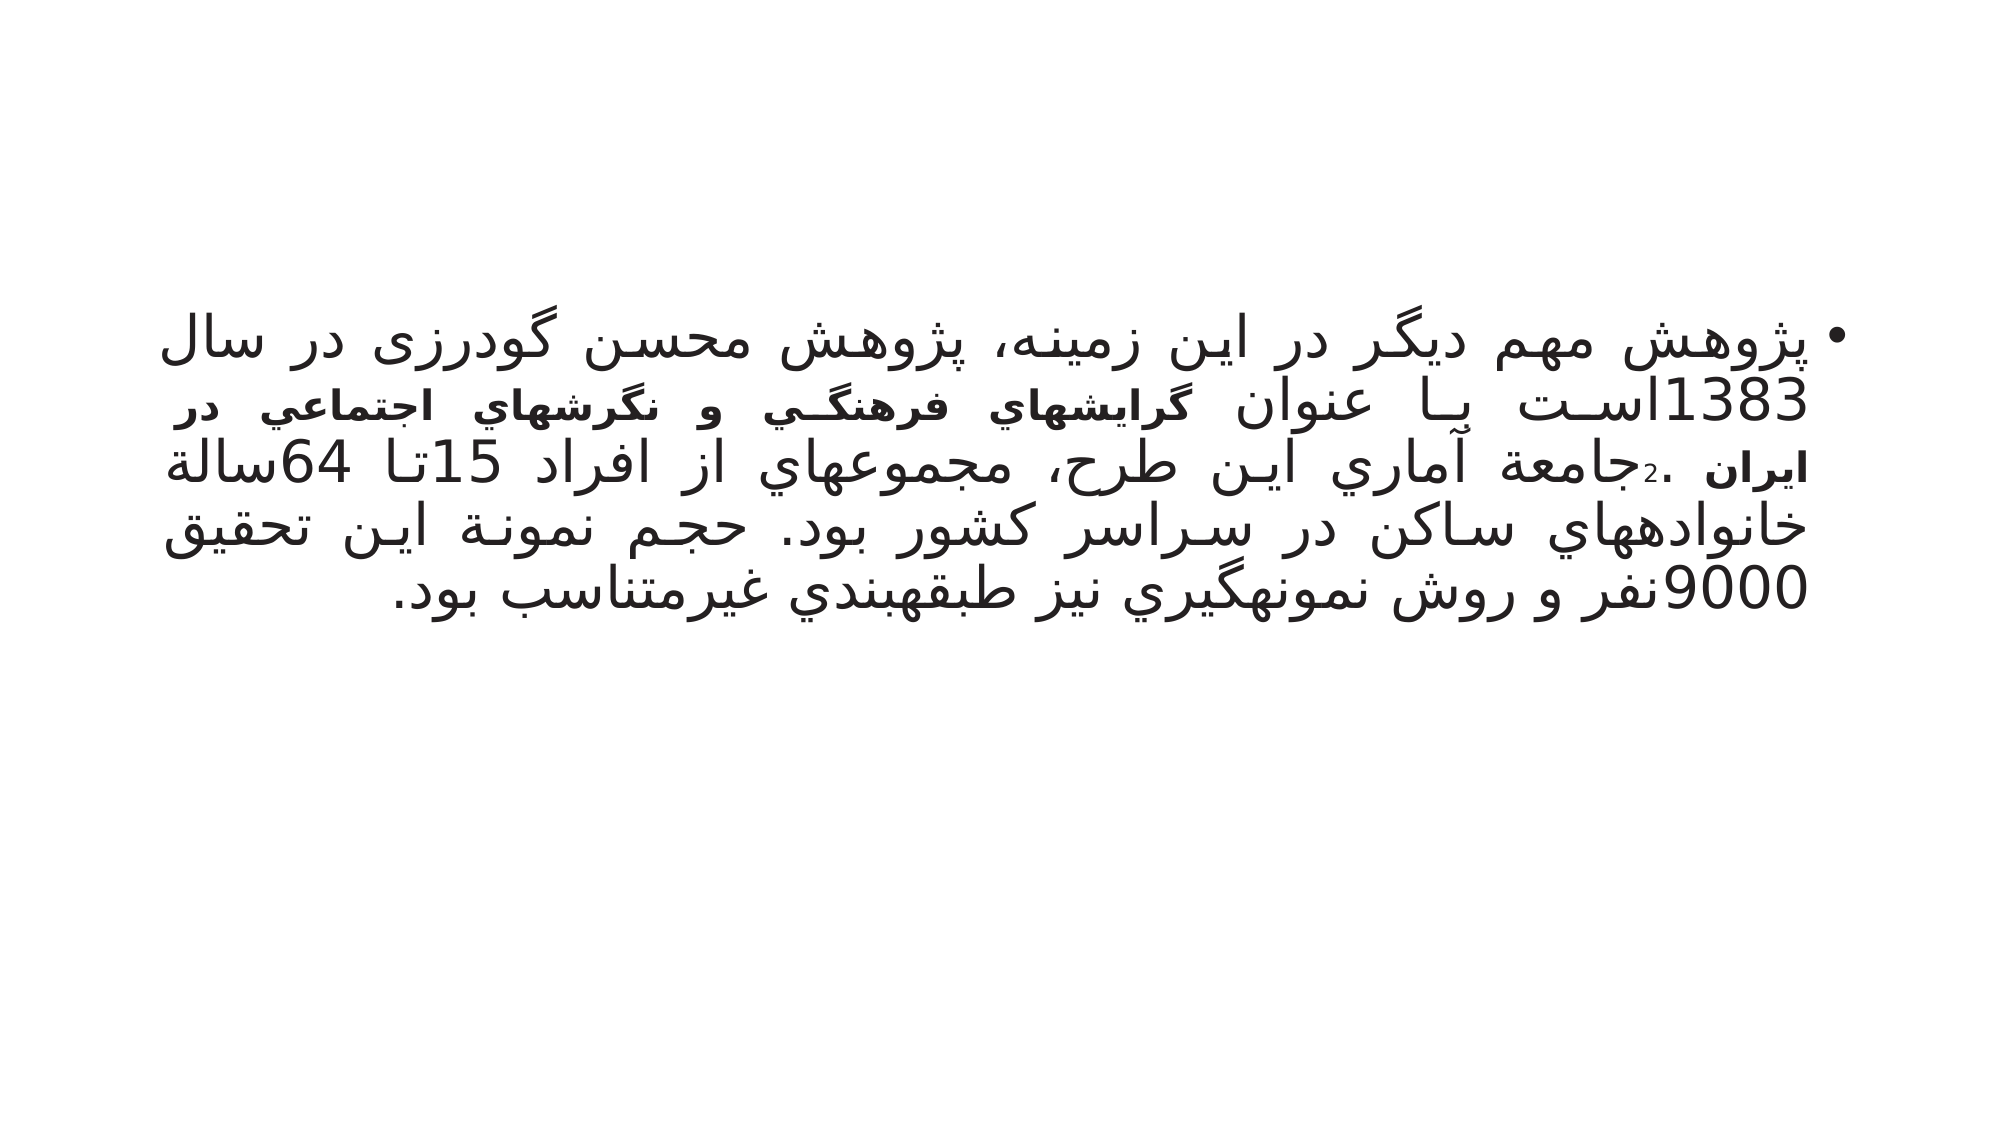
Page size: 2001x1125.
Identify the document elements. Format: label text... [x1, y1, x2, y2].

list پژوهش مهم دیگر در این زمینه، پژوهش محسن گودرزی در سال 1383است با عنوان گرایشهاي فرهنگي و نگرشهاي اجتماعي در ایران .2جامعة آماري این طرح، مجموعهاي از افراد 15تا 64سالة خانوادههاي ساکن در سراسر کشور بود. حجم نمونة این تحقیق 9000نفر و روش نمونهگیري نیز طبقهبندي غیرمتناسب بود. [137, 299, 1863, 1014]
